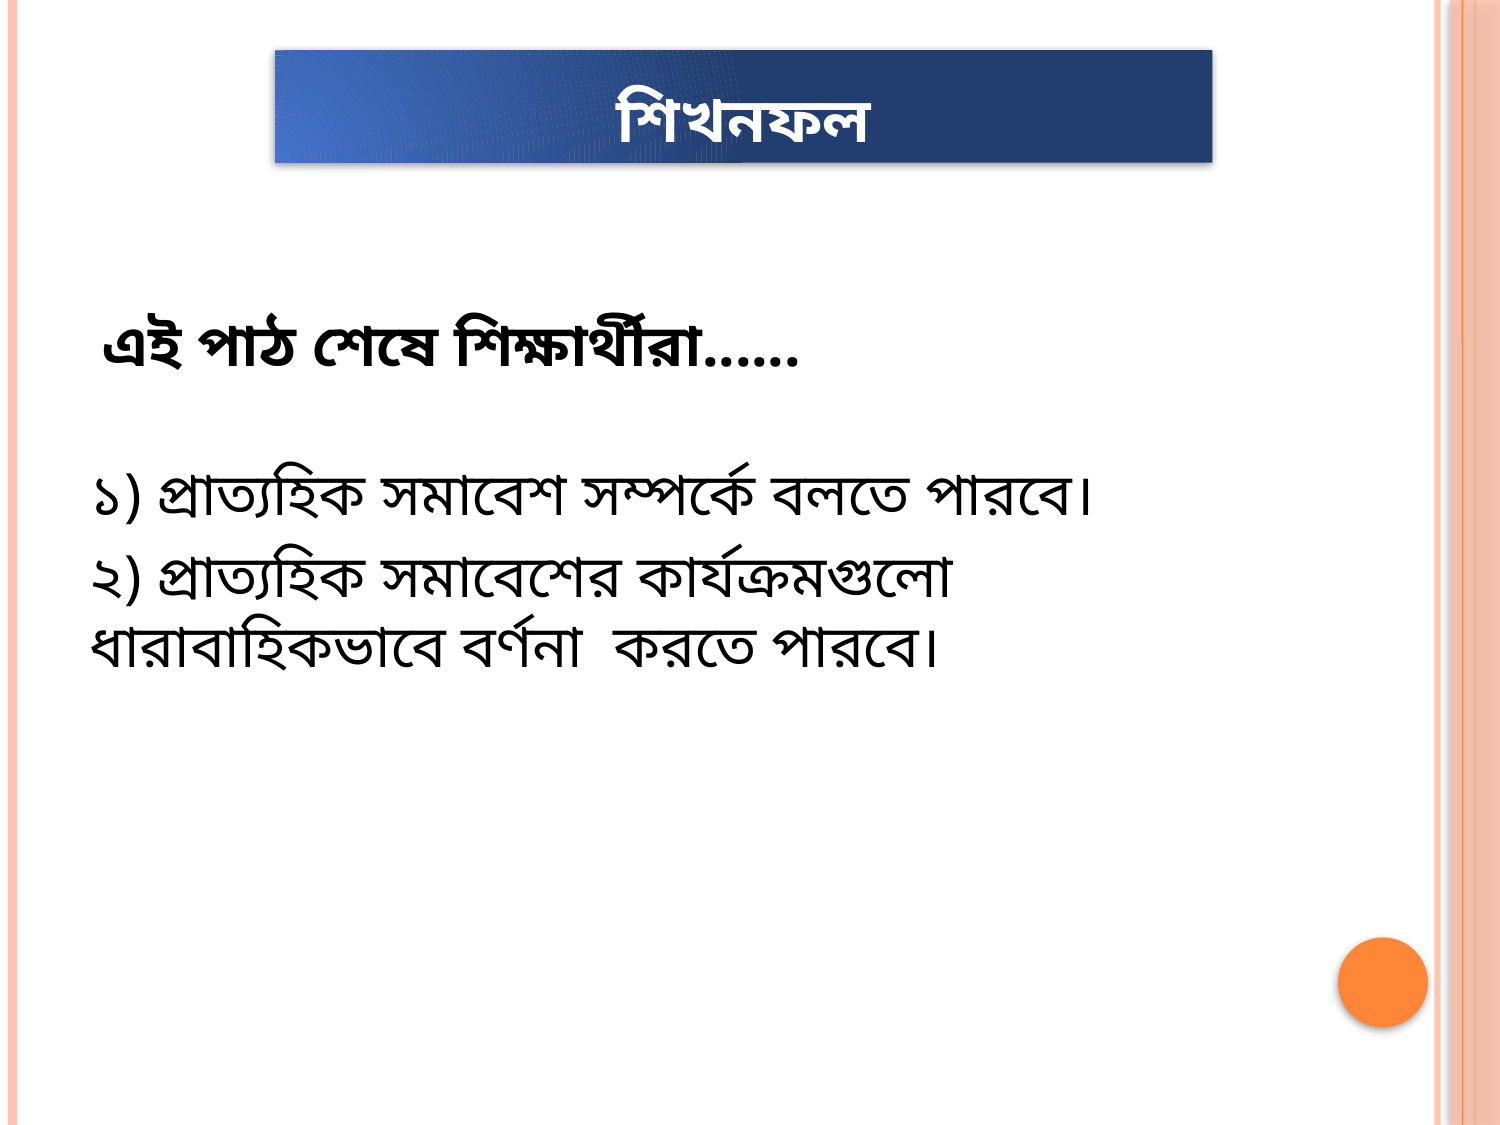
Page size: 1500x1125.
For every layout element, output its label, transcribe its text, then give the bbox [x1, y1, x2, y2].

list ১) প্রাত্যহিক সমাবেশ সম্পর্কে বলতে পারবে। ২) প্রাত্যহিক সমাবেশের কার্যক্রমগুলো ধারাবাহিকভাবে বর্ণনা করতে পারবে। [75, 450, 1250, 825]
title শিখনফল [275, 50, 1213, 163]
text_box এই পাঠ শেষে শিক্ষার্থীরা...... [87, 300, 888, 386]
